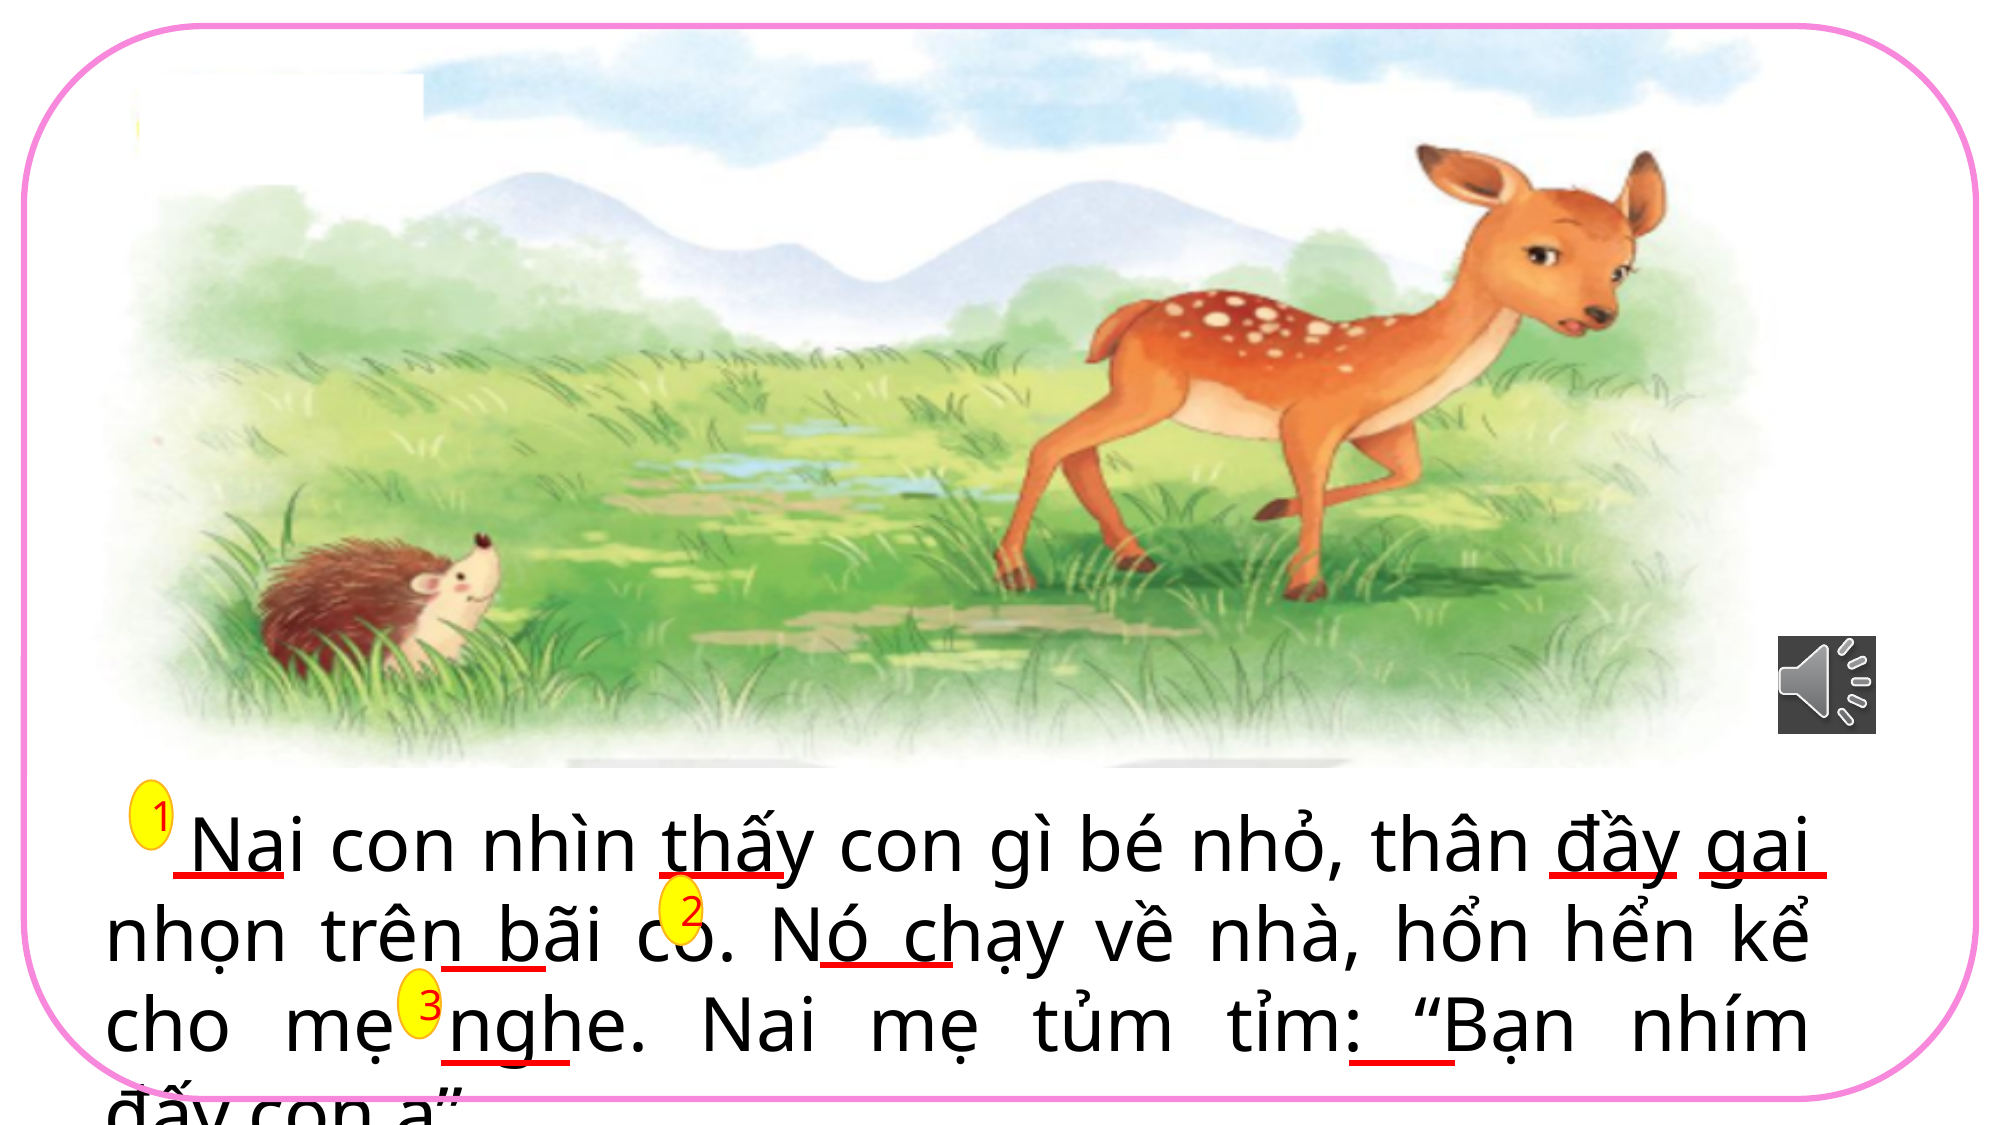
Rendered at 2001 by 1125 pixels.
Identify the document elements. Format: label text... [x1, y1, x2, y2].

picture [0, 4, 2000, 768]
text_box [22, 768, 1978, 1100]
text_box 3 [396, 968, 442, 1040]
text_box 2 [658, 876, 704, 946]
text_box Nai con nhìn thấy con gì bé nhỏ, thân đầy gai nhọn trên bãi cỏ. Nó chạy về nhà, hổn hển kể cho mẹ nghe. Nai mẹ tủm tỉm: “Bạn nhím đấy,con ạ”. [90, 1062, 1828, 1125]
text_box 1 [128, 779, 174, 851]
